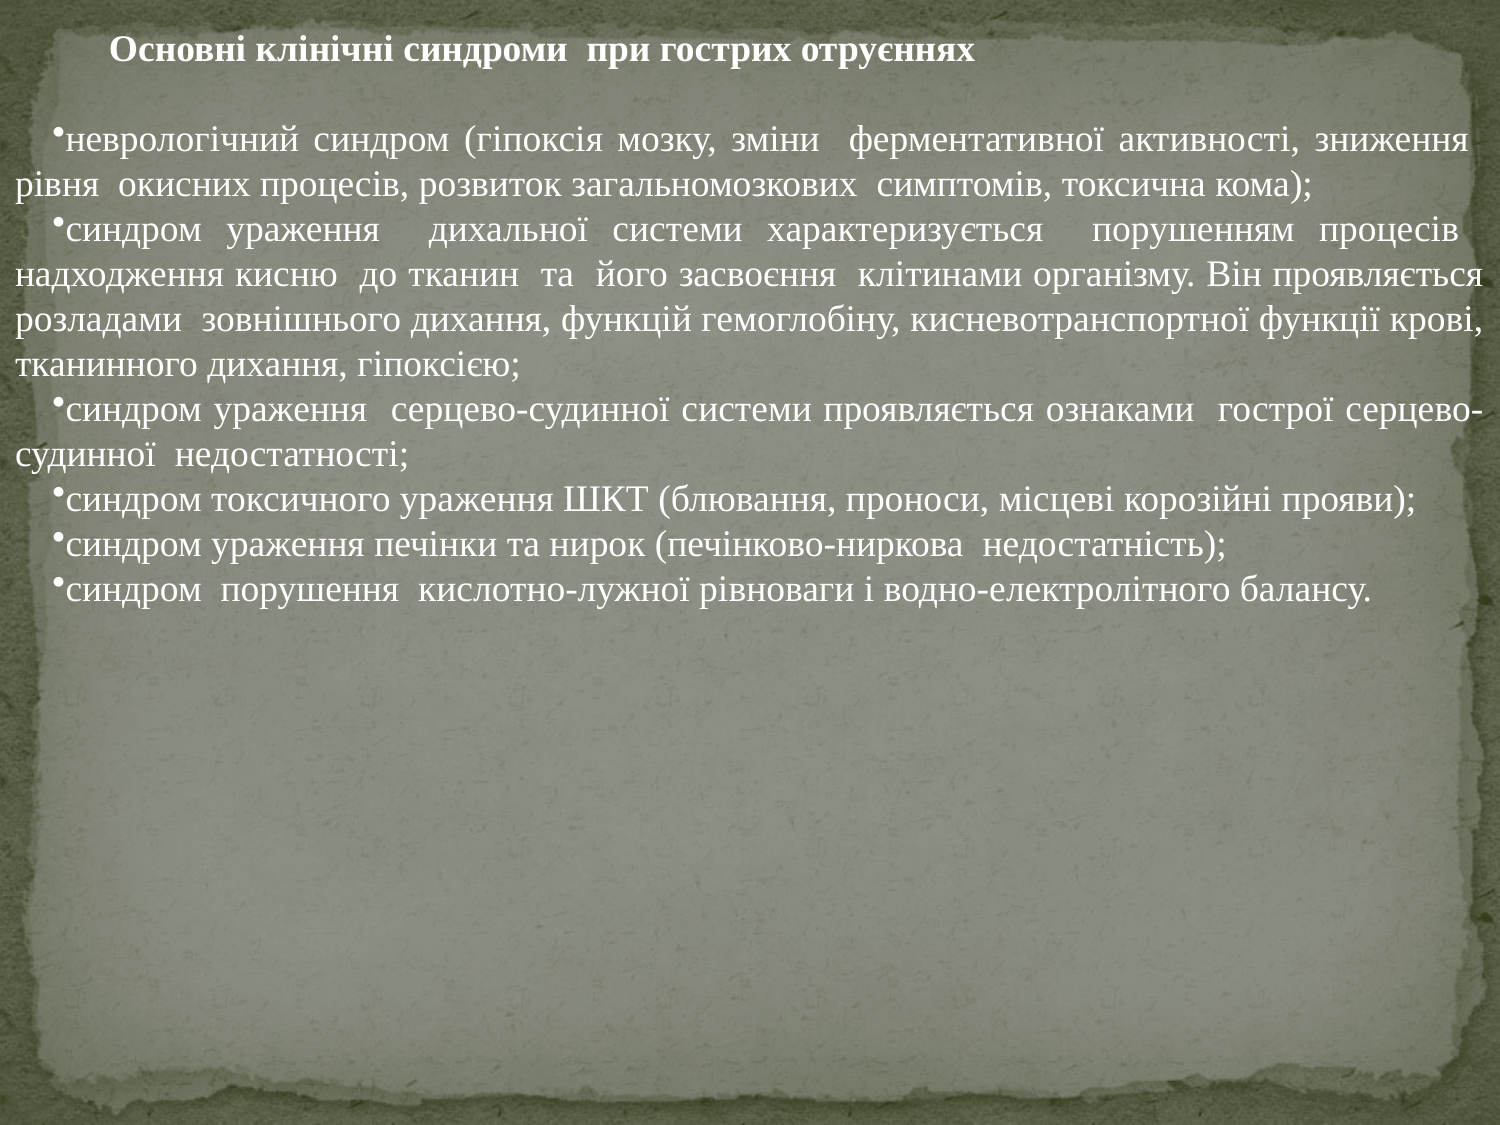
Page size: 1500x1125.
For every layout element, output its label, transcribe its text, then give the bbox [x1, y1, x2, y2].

text_box Основні клінічні синдроми при гострих отруєннях неврологічний синдром (гіпоксія мозку, зміни ферментативної активності, зниження рівня окисних процесів, розвиток загальномозкових симптомів, токсична кома); синдром ураження дихальної системи характеризується порушенням процесів надходження кисню до тканин та його засвоєння клітинами організму. Він проявляється розладами зовнішнього дихання, функцій гемоглобіну, кисневотранспортної функції крові, тканинного дихання, гіпоксією; синдром ураження серцево-судинної системи проявляється ознаками гострої серцево-судинної недостатності; синдром токсичного ураження ШКТ (блювання, проноси, місцеві корозійні прояви); синдром ураження печінки та нирок (печінково-ниркова недостатність); синдром порушення кислотно-лужної рівноваги і водно-електролітного балансу. [0, 16, 1500, 617]
